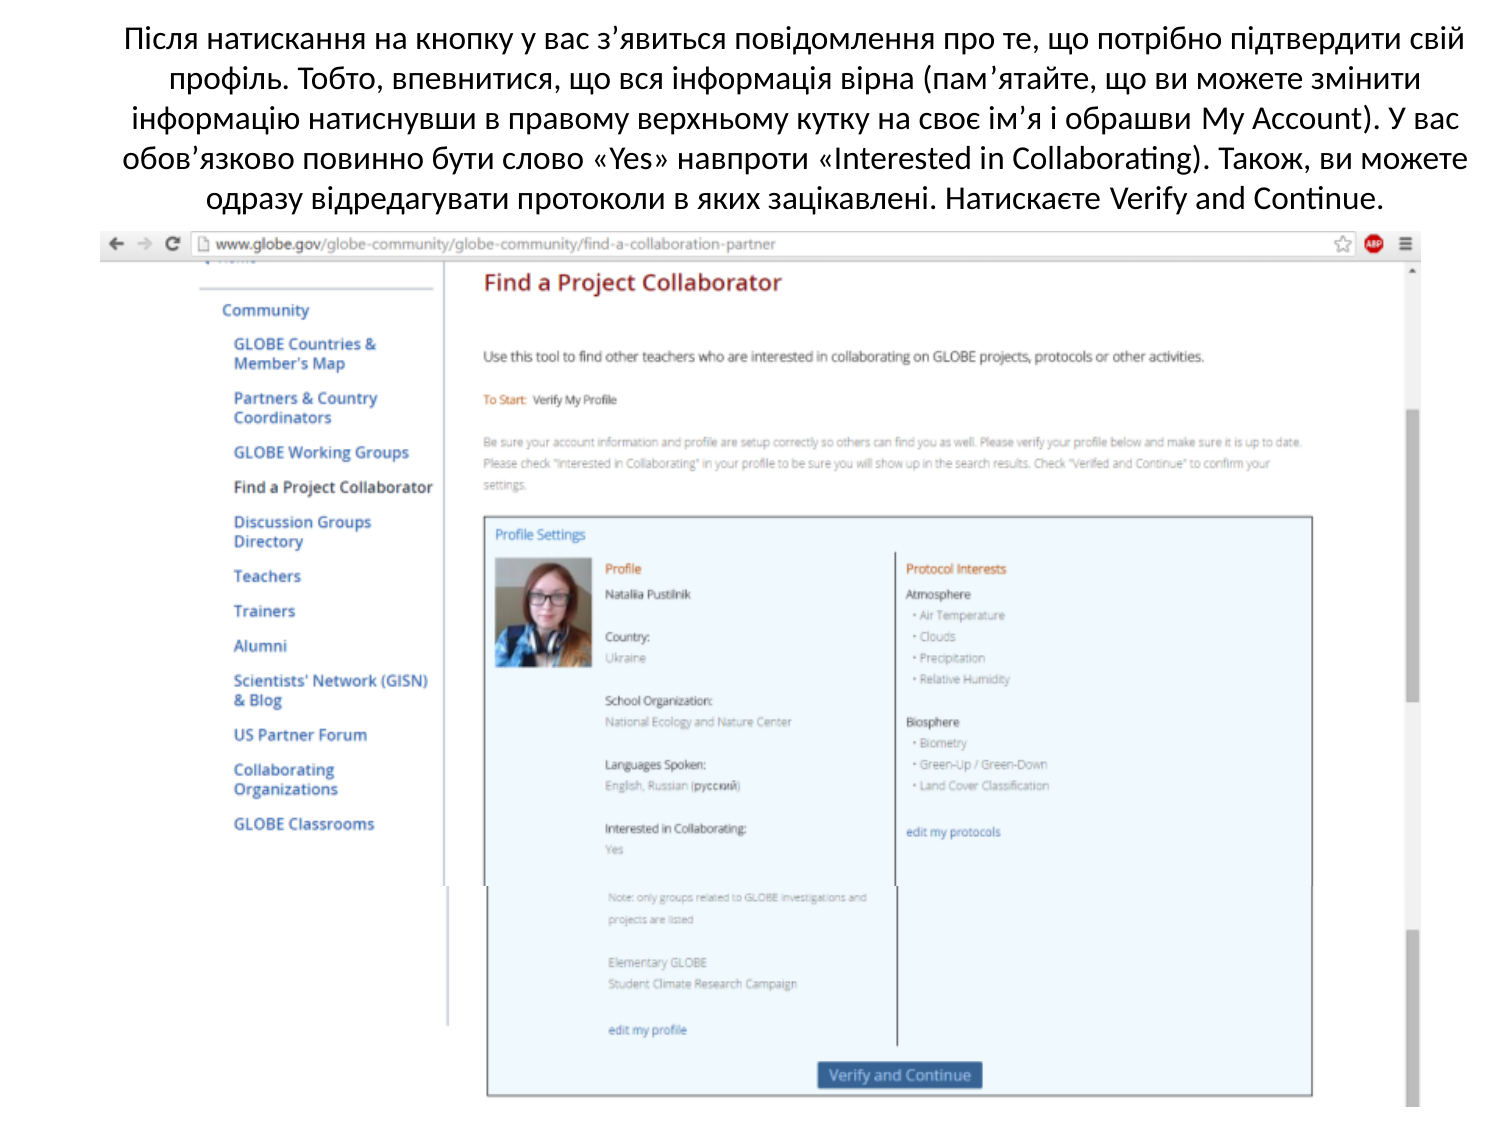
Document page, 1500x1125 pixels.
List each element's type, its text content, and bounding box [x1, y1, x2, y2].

picture [105, 886, 1422, 1108]
title Після натискання на кнопку у вас з’явиться повідомлення про те, що потрібно підтвердити свій профіль. Тобто, впевнитися, що вся інформація вірна (пам’ятайте, що ви можете змінити інформацію натиснувши в правому верхньому кутку на своє ім’я і обрашви My Account). У вас обов’язково повинно бути слово «Yes» навпроти «Interested in Collaborating). Також, ви можете одразу відредагувати протоколи в яких зацікавлені. Натискаєте Verify and Continue. [91, 0, 1500, 233]
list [100, 231, 1422, 890]
